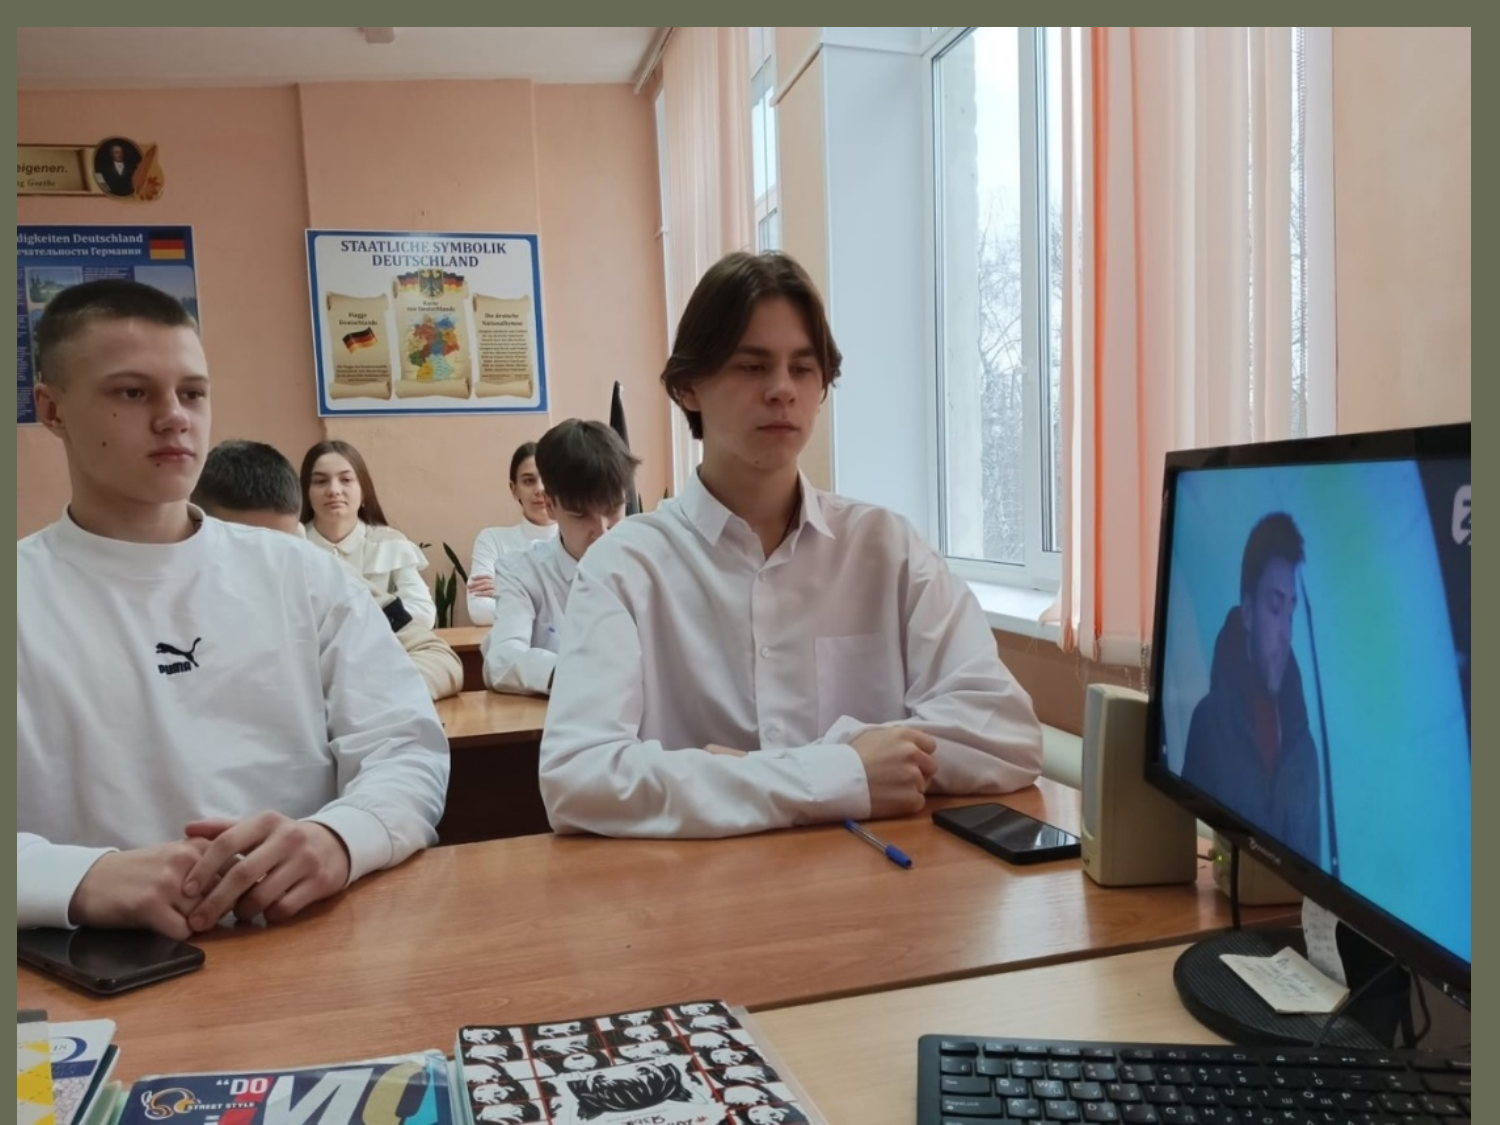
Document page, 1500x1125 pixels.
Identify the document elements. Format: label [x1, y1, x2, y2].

list [17, 27, 1471, 1125]
